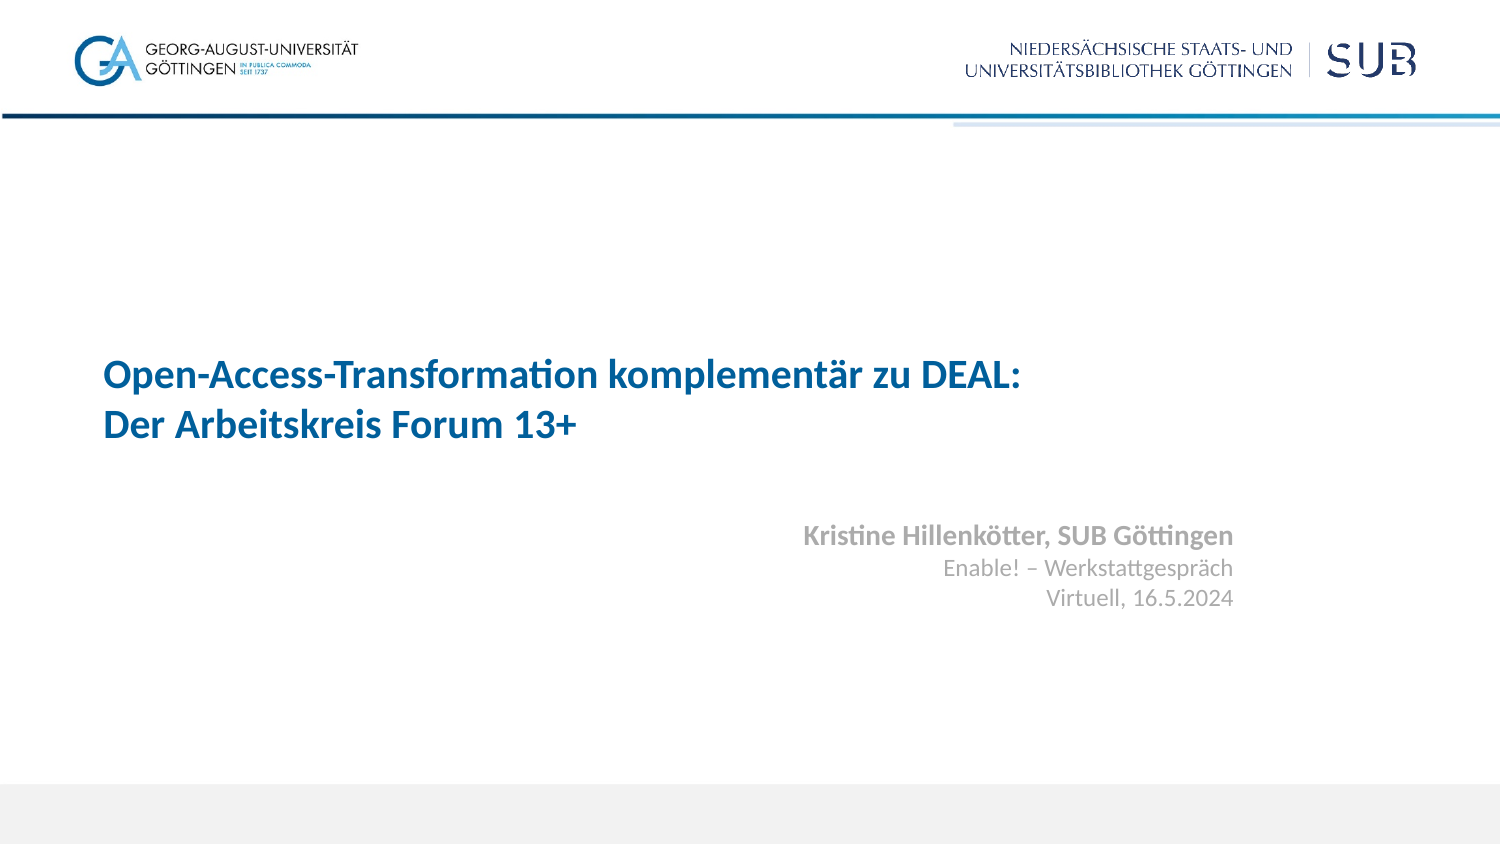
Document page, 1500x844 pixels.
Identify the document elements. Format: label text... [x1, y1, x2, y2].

picture [1, 0, 1500, 784]
title Open-Access-Transformation komplementär zu DEAL: Der Arbeitskreis Forum 13+ [88, 339, 1340, 434]
subtitle Kristine Hillenkötter, SUB Göttingen Enable! – Werkstattgespräch Virtuell, 16.5.2024 [112, 516, 1235, 651]
